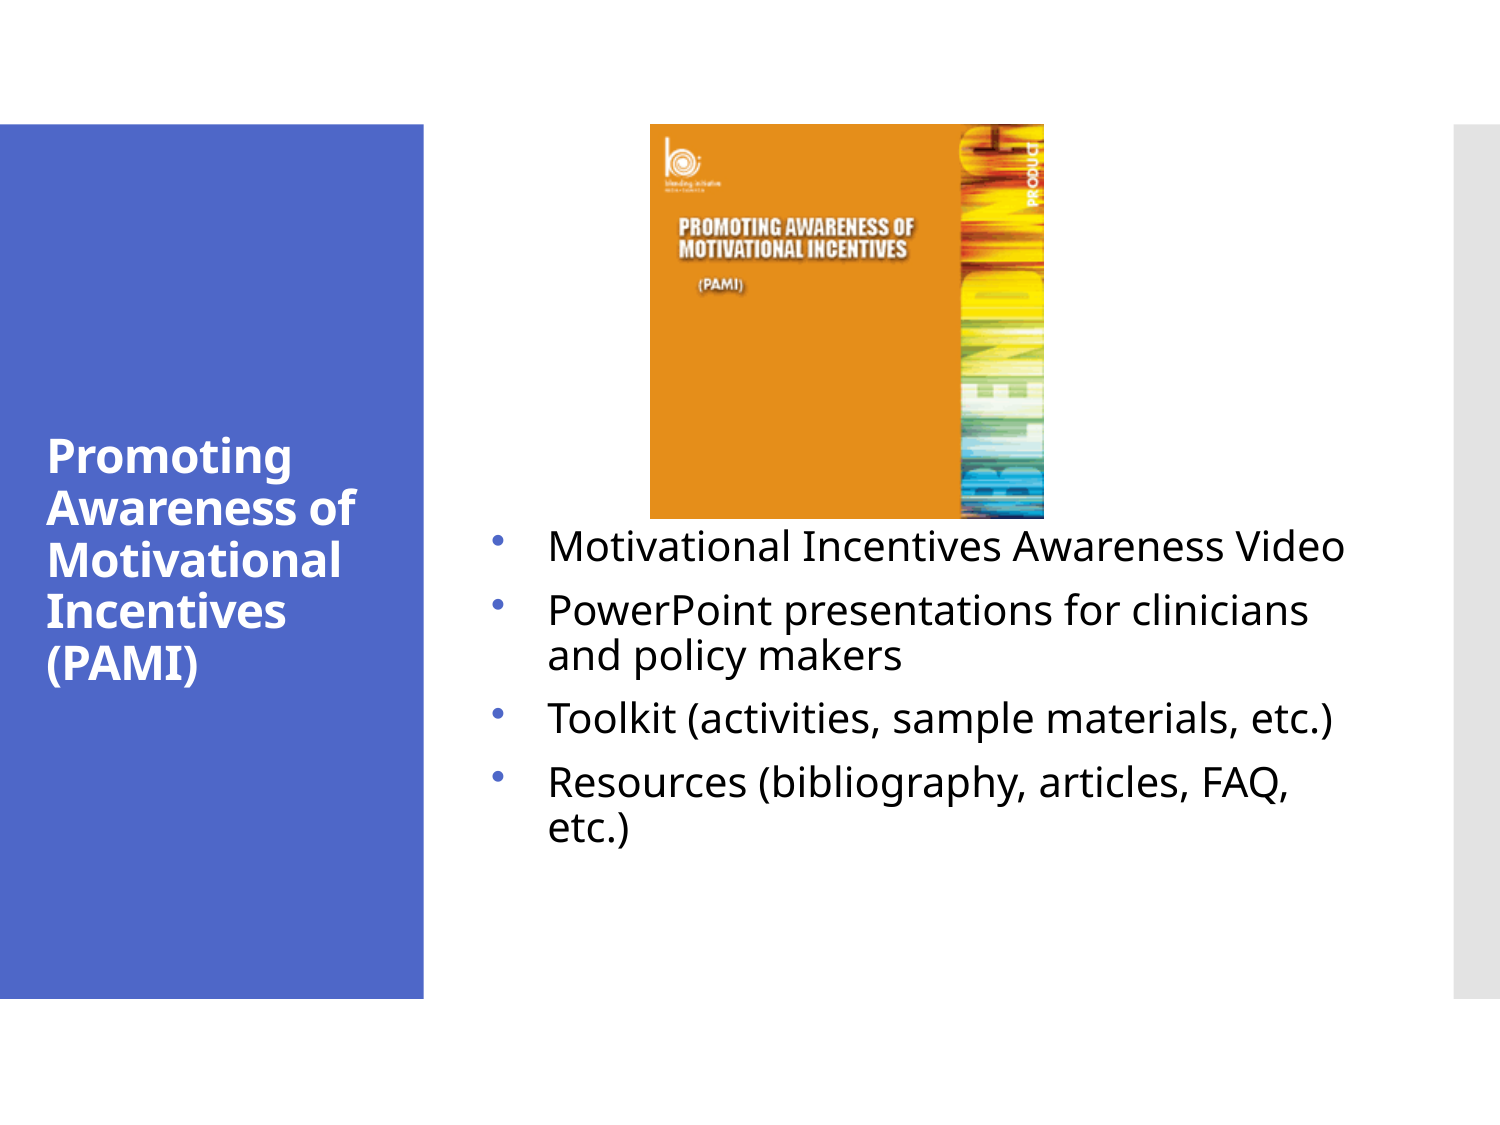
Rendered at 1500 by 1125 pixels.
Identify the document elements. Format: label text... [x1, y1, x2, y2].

picture [649, 124, 1044, 519]
title Promoting Awareness of Motivational Incentives (PAMI) [31, 184, 394, 939]
list Motivational Incentives Awareness Video PowerPoint presentations for clinicians and policy makers Toolkit (activities, sample materials, etc.) Resources (bibliography, articles, FAQ, etc.) [475, 141, 1376, 982]
